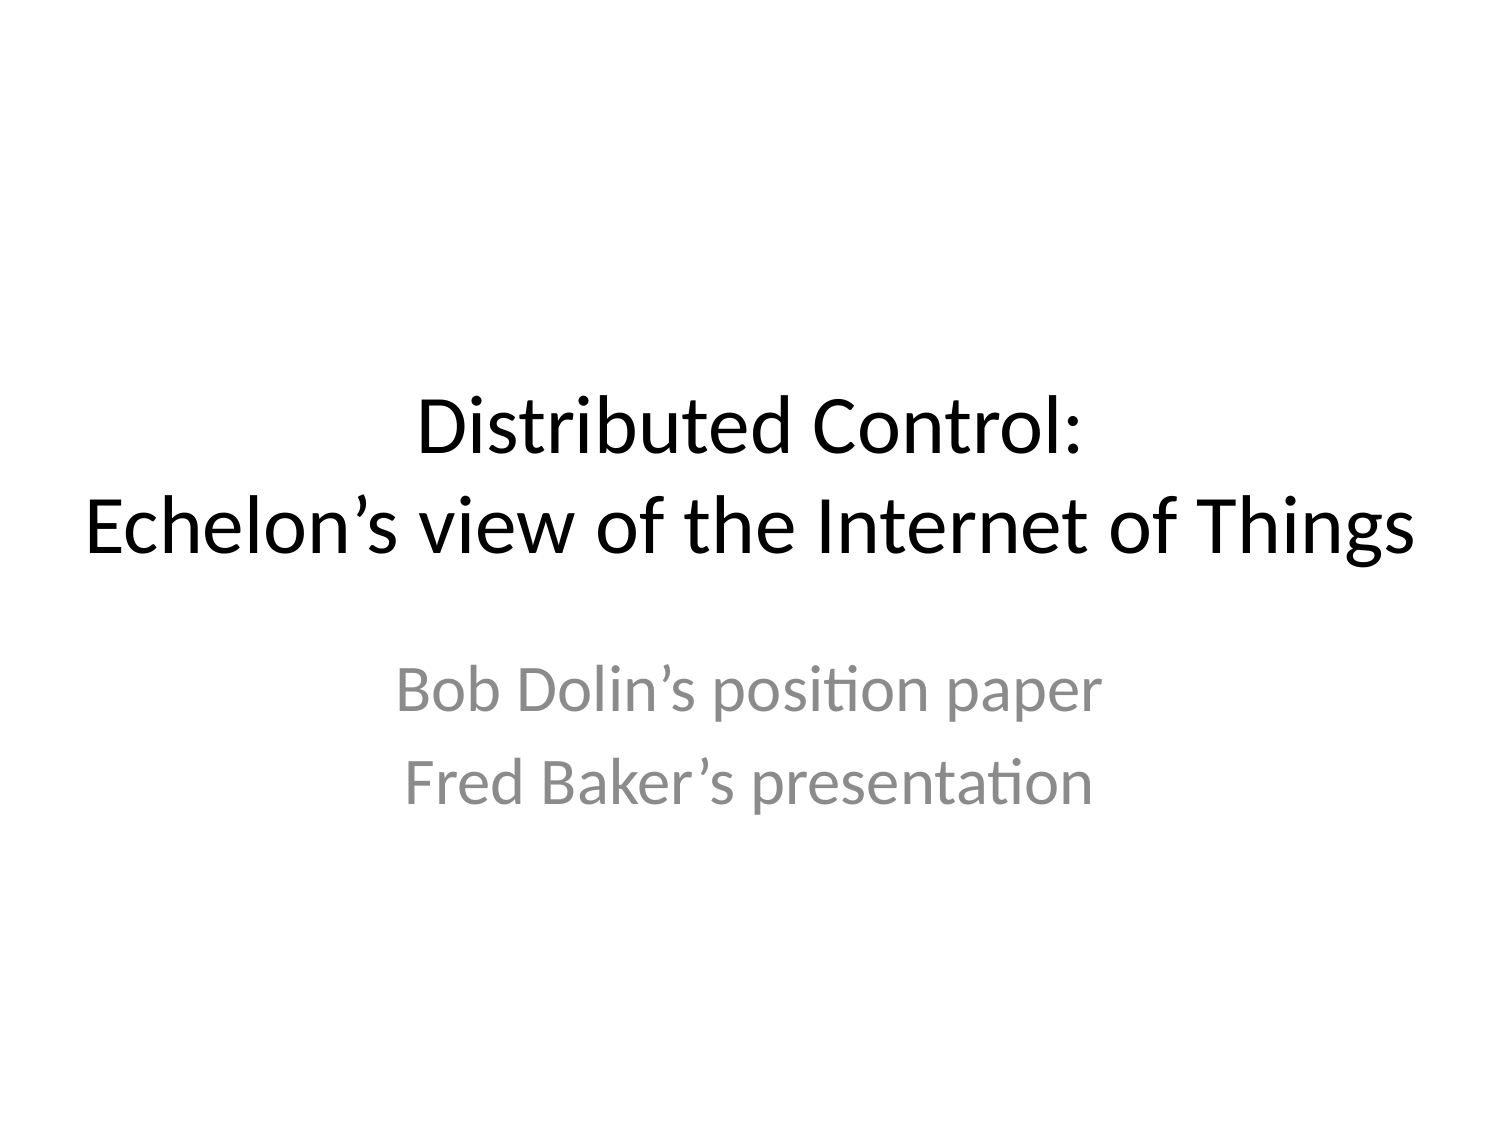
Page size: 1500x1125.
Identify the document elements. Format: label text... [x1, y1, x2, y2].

title Distributed Control: Echelon’s view of the Internet of Things [55, 349, 1447, 591]
subtitle Bob Dolin’s position paper Fred Baker’s presentation [225, 637, 1275, 925]
